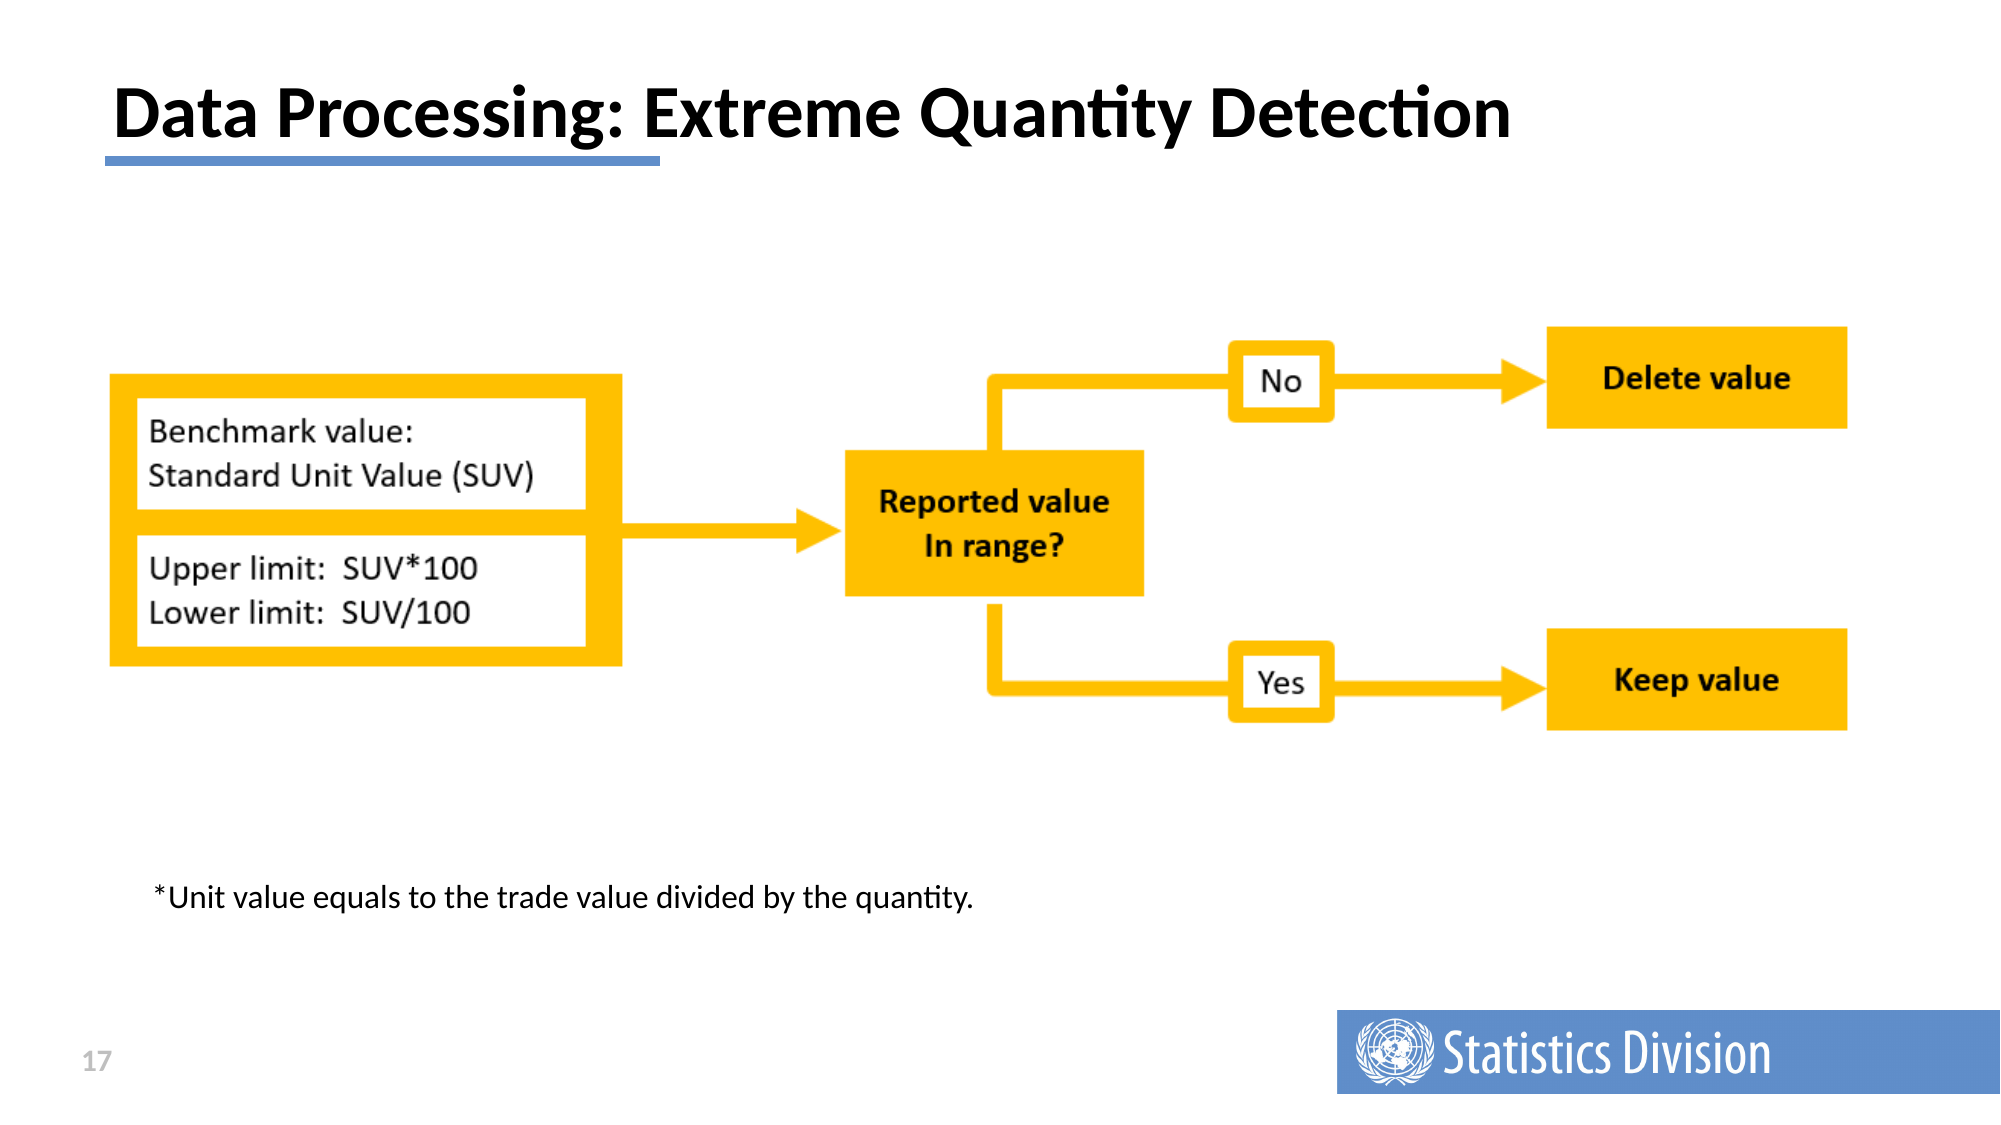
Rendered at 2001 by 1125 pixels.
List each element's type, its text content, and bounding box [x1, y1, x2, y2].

picture [1337, 1010, 2000, 1094]
picture [98, 304, 1869, 746]
title Data Processing: Extreme Quantity Detection [98, 69, 1824, 157]
slide_number 17 [38, 1007, 156, 1110]
text_box *Unit value equals to the trade value divided by the quantity. [136, 867, 1367, 923]
